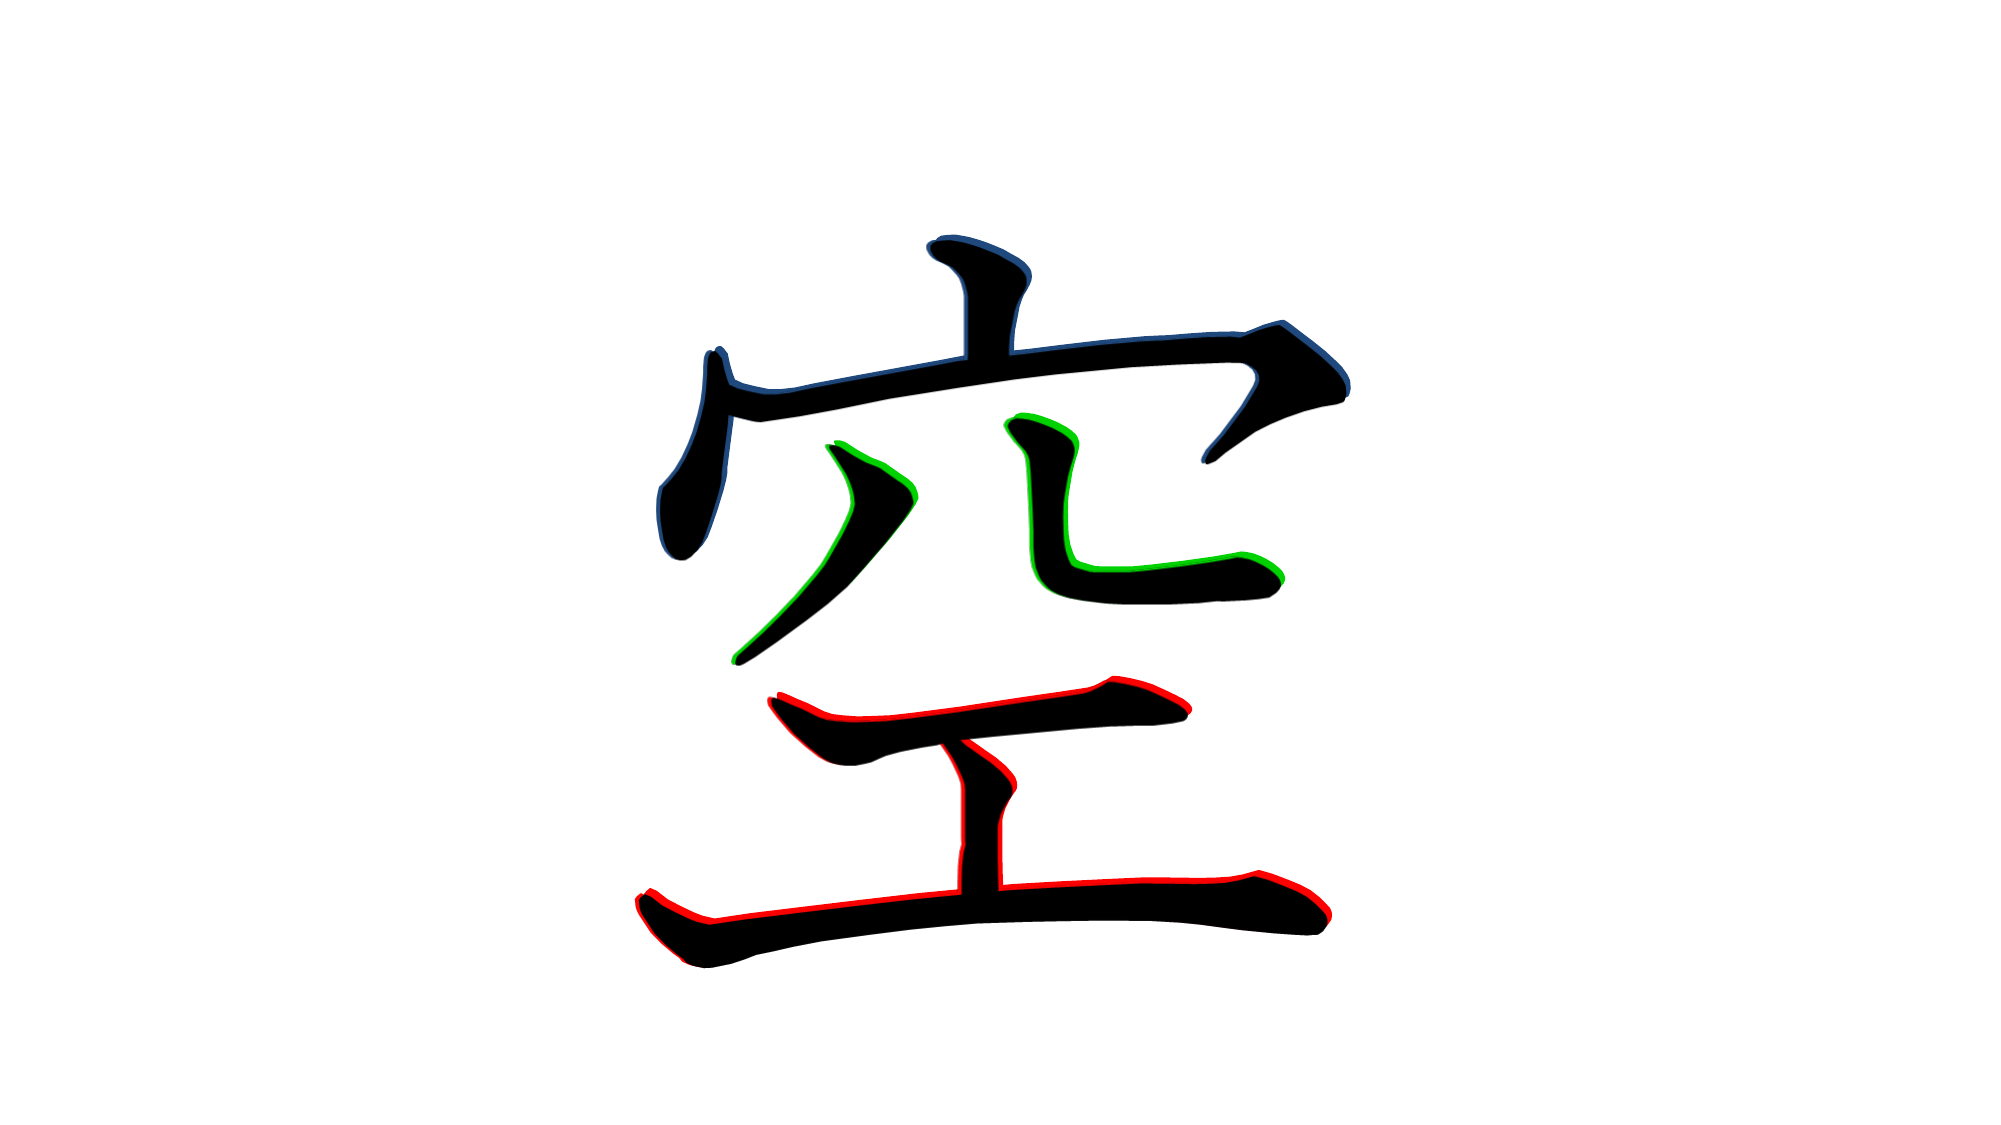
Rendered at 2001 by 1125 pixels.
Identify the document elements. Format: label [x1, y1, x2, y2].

picture [634, 239, 1347, 969]
text_box [936, 232, 974, 236]
